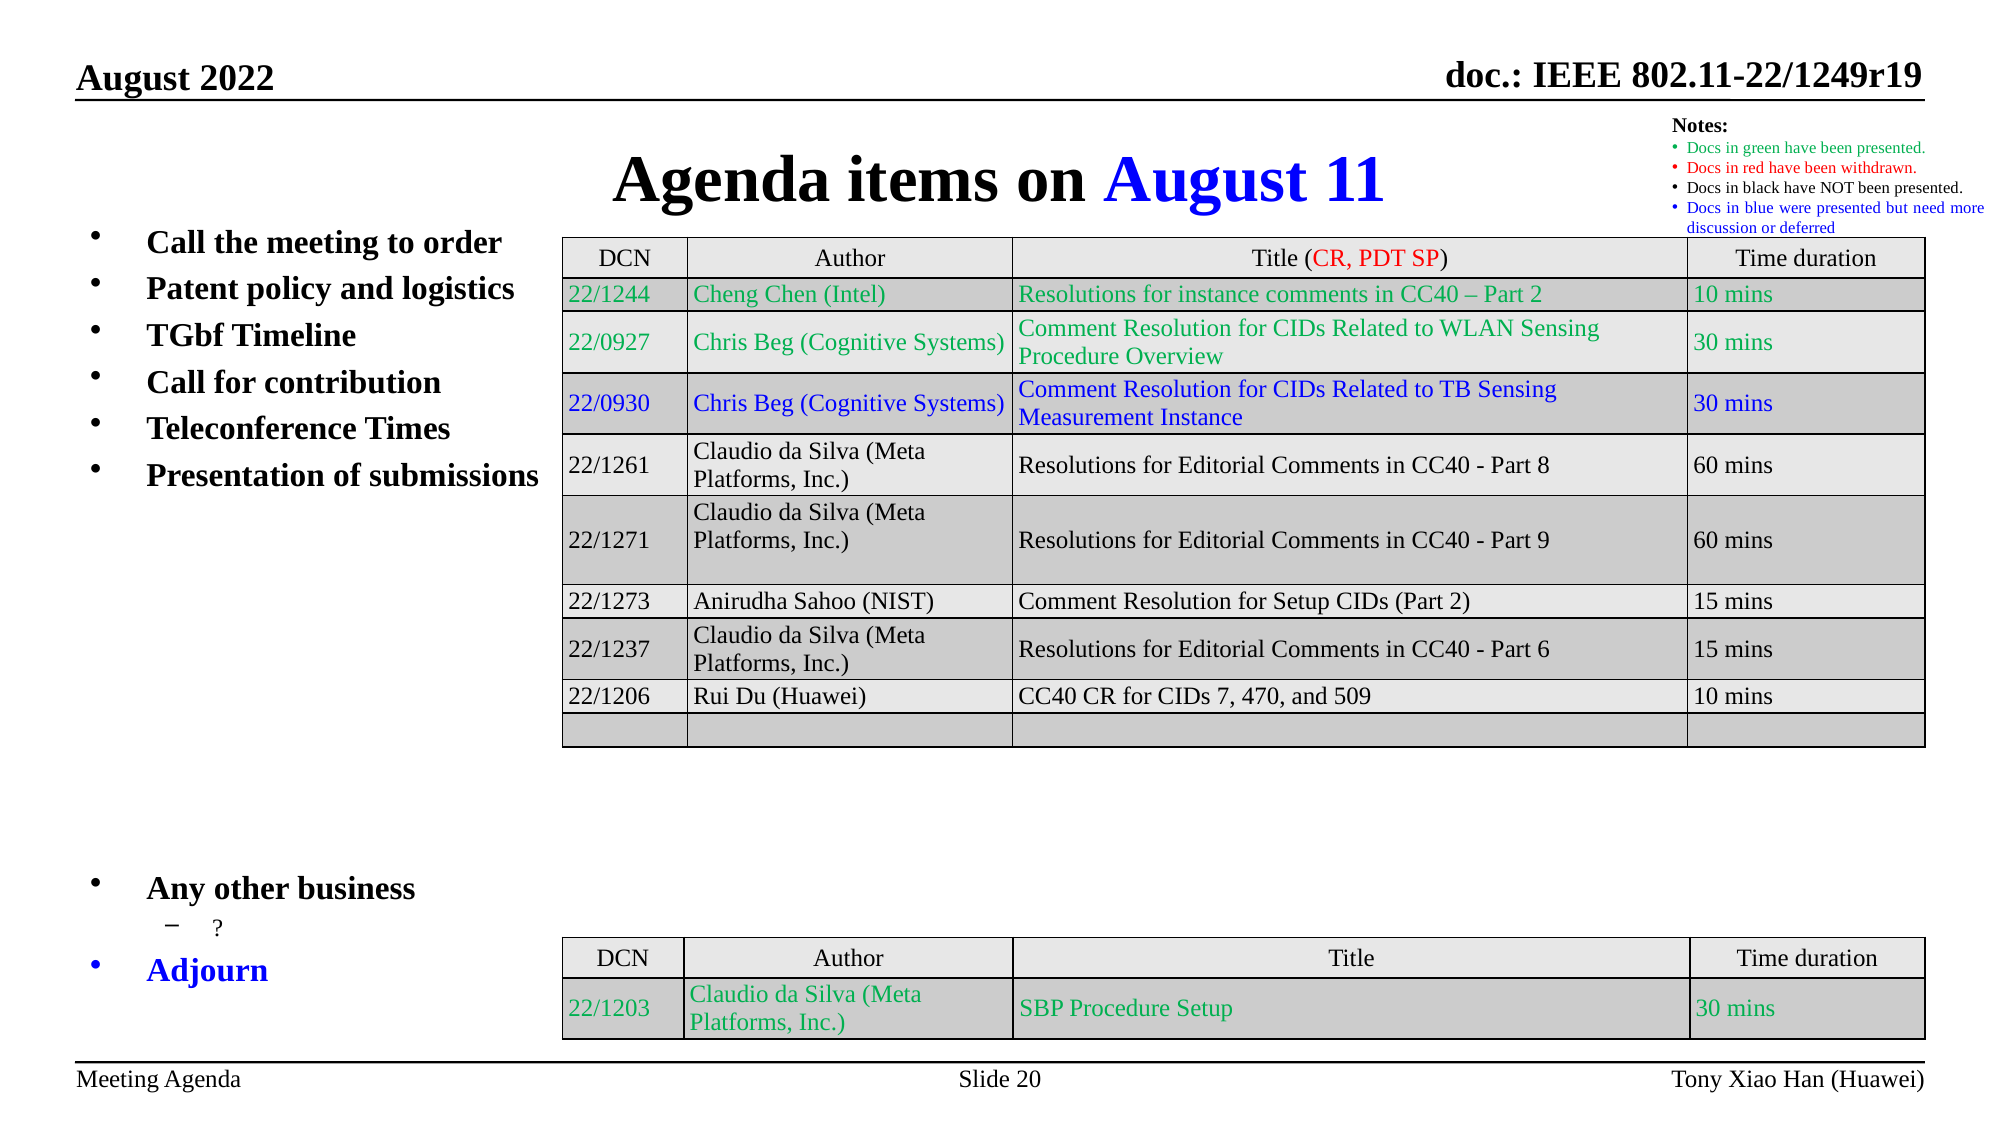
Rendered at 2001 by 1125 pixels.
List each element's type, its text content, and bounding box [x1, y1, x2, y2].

table_cell 22/1203 [563, 979, 683, 1038]
table_header Title [1014, 938, 1689, 977]
table_header Author [685, 938, 1012, 977]
table_cell Cheng Chen (Intel) [688, 279, 1012, 310]
table_cell 15 mins [1688, 619, 1924, 679]
table_cell [688, 714, 1012, 746]
table_cell 10 mins [1688, 279, 1924, 310]
table_cell [563, 714, 687, 746]
table_header DCN [563, 938, 683, 977]
table_cell 30 mins [1688, 312, 1924, 372]
table_cell Comment Resolution for CIDs Related to WLAN Sensing Procedure Overview [1013, 312, 1687, 372]
table_cell Resolutions for instance comments in CC40 – Part 2 [1013, 279, 1687, 310]
table_cell 60 mins [1688, 496, 1924, 584]
table_cell Resolutions for Editorial Comments in CC40 - Part 8 [1013, 435, 1687, 495]
table_header Title (CR, PDT SP) [1013, 238, 1687, 277]
table_cell Claudio da Silva (Meta Platforms, Inc.) [685, 979, 1012, 1038]
table_cell 60 mins [1688, 435, 1924, 495]
table_cell CC40 CR for CIDs 7, 470, and 509 [1013, 680, 1687, 712]
table_cell 22/0927 [563, 312, 687, 372]
table_cell Rui Du (Huawei) [688, 680, 1012, 712]
text_box Agenda items on August 11 [362, 87, 1638, 212]
table_cell 22/1271 [563, 496, 687, 584]
table_cell Anirudha Sahoo (NIST) [688, 585, 1012, 617]
table_cell 30 mins [1688, 374, 1924, 433]
table_cell 22/1273 [563, 585, 687, 617]
table_cell Chris Beg (Cognitive Systems) [688, 374, 1012, 433]
table_cell [1688, 714, 1924, 746]
table_cell SBP Procedure Setup [1014, 979, 1689, 1038]
table_cell 30 mins [1691, 979, 1924, 1038]
table_cell 22/1261 [563, 435, 687, 495]
table_header DCN [563, 238, 687, 277]
table_cell 22/1237 [563, 619, 687, 679]
table_header Time duration [1688, 238, 1924, 277]
text_box Notes: Docs in green have been presented. Docs in red have been withdrawn. Docs in black have NOT been presented. Docs in blue were presented but need more discussion or deferred [1657, 104, 2000, 246]
table_cell Chris Beg (Cognitive Systems) [688, 312, 1012, 372]
table_cell 22/1244 [563, 279, 687, 310]
table_header Author [688, 238, 1012, 277]
table_header Time duration [1691, 938, 1924, 977]
table_cell Claudio da Silva (Meta Platforms, Inc.) [688, 435, 1012, 495]
table_cell 22/1206 [563, 680, 687, 712]
table_cell Claudio da Silva (Meta Platforms, Inc.) [688, 496, 1012, 584]
table_cell Comment Resolution for CIDs Related to TB Sensing Measurement Instance [1013, 374, 1687, 433]
table_cell Resolutions for Editorial Comments in CC40 - Part 6 [1013, 619, 1687, 679]
table_cell Comment Resolution for Setup CIDs (Part 2) [1013, 585, 1687, 617]
table_cell 10 mins [1688, 680, 1924, 712]
table_cell Claudio da Silva (Meta Platforms, Inc.) [688, 619, 1012, 679]
text_box Call the meeting to order Patent policy and logistics TGbf Timeline Call for contribution Teleconference Times Presentation of submissions Any other business ? Adjourn [75, 212, 1925, 1058]
table_cell 15 mins [1688, 585, 1924, 617]
table_cell Resolutions for Editorial Comments in CC40 - Part 9 [1013, 496, 1687, 584]
table_cell [1013, 714, 1687, 746]
table_cell 22/0930 [563, 374, 687, 433]
